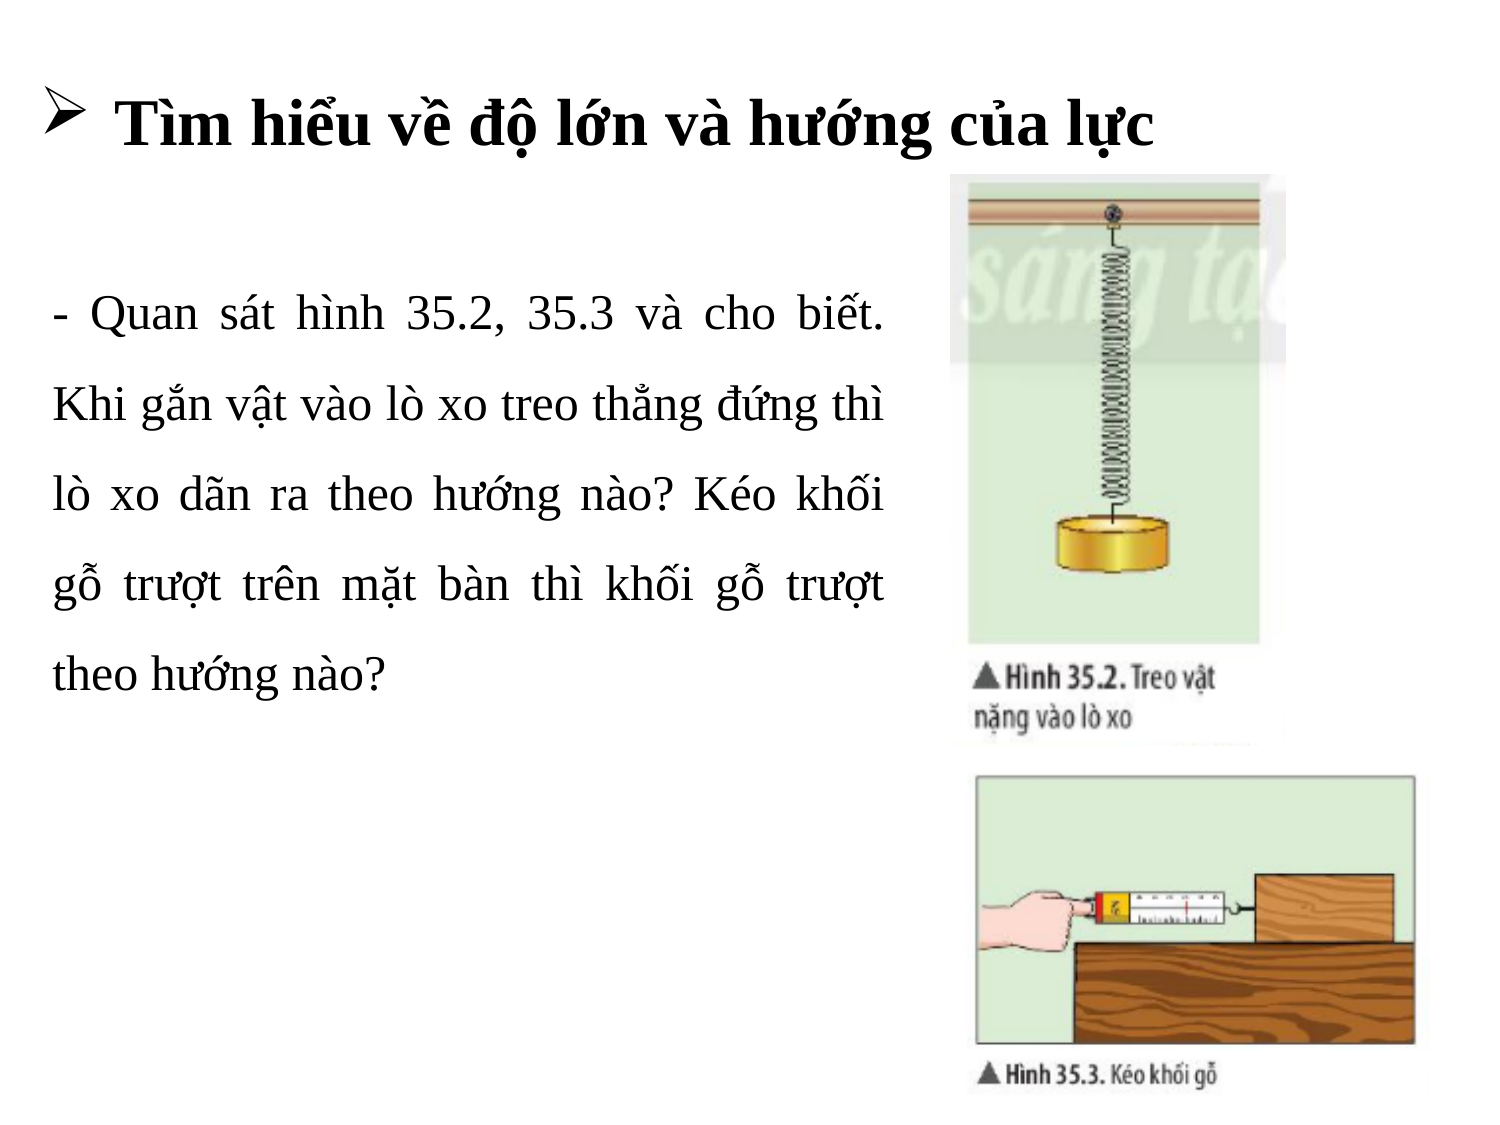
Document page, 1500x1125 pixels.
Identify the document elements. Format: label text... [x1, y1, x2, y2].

picture [962, 762, 1430, 1101]
text_box - Quan sát hình 35.2, 35.3 và cho biết. Khi gắn vật vào lò xo treo thẳng đứng thì lò xo dãn ra theo hướng nào? Kéo khối gỗ trượt trên mặt bàn thì khối gỗ trượt theo hướng nào? [35, 210, 902, 739]
title Tìm hiểu về độ lớn và hướng của lực [24, 24, 1375, 213]
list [949, 174, 1287, 746]
